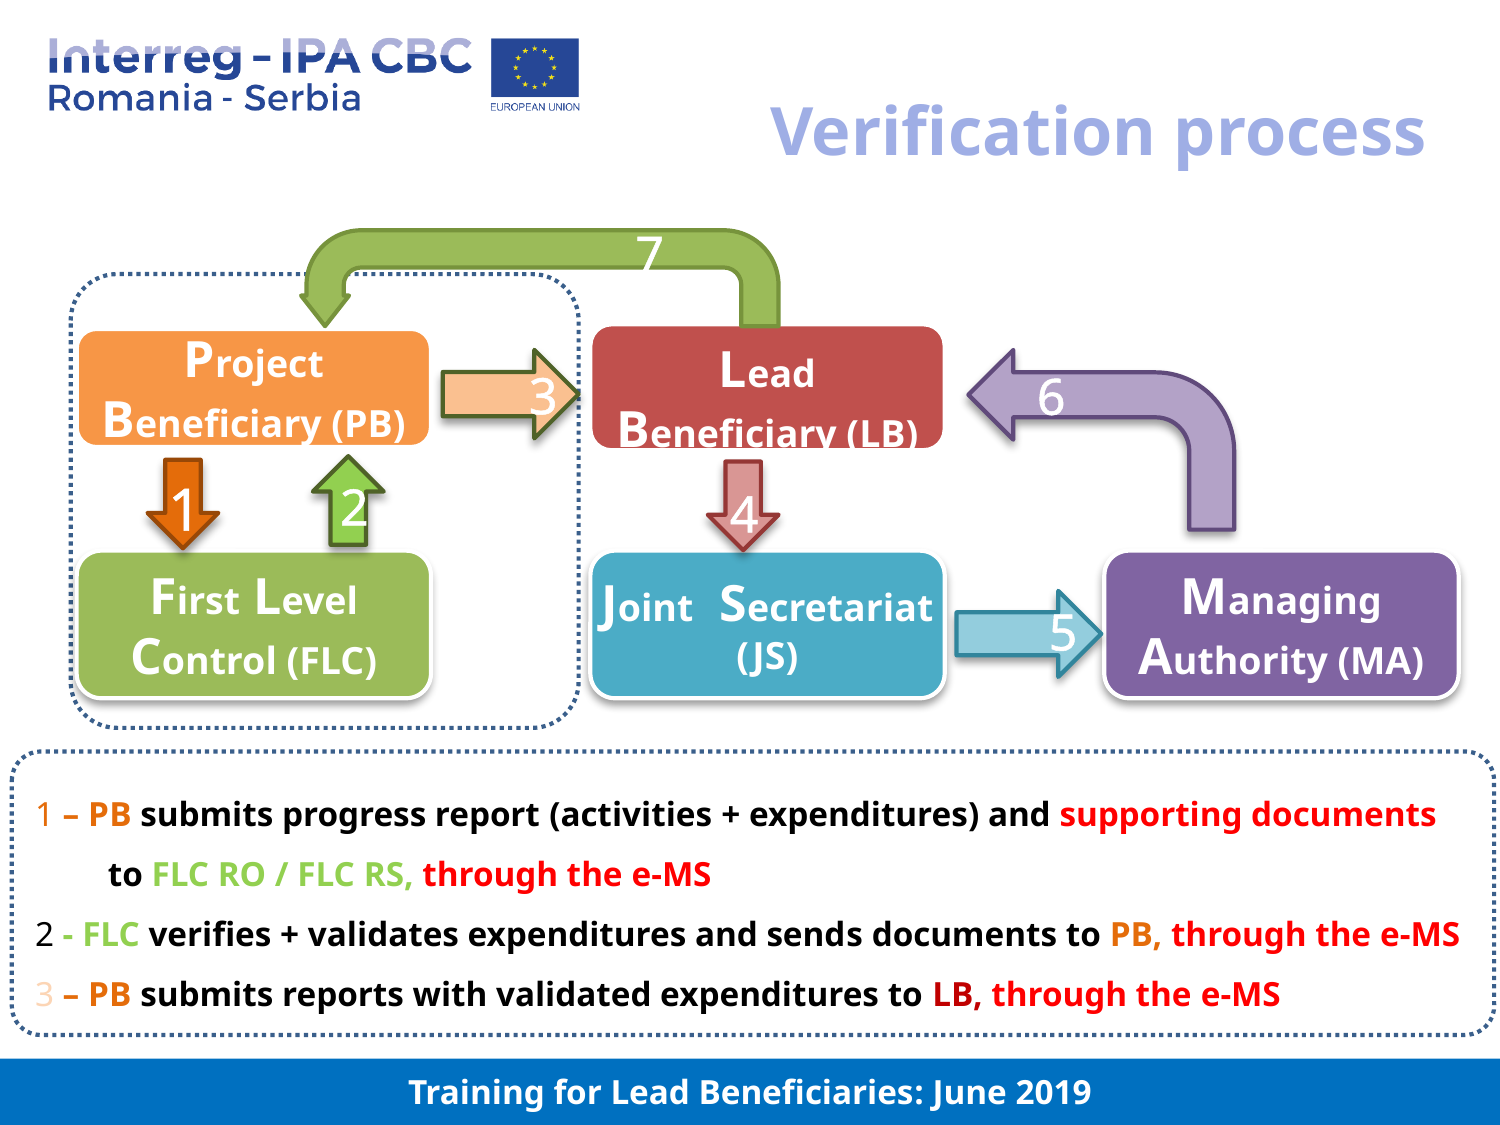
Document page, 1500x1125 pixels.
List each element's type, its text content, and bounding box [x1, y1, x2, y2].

picture [24, 12, 604, 137]
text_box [76, 214, 1459, 752]
title Verification process [738, 81, 1459, 197]
text_box 1 – PB submits progress report (activities + expenditures) and supporting documents to FLC RO / FLC RS, through the e-MS 2 - FLC verifies + validates expenditures and sends documents to PB, through the e-MS 3 – PB submits reports with validated expenditures to LB, through the e-MS [9, 749, 1497, 1038]
